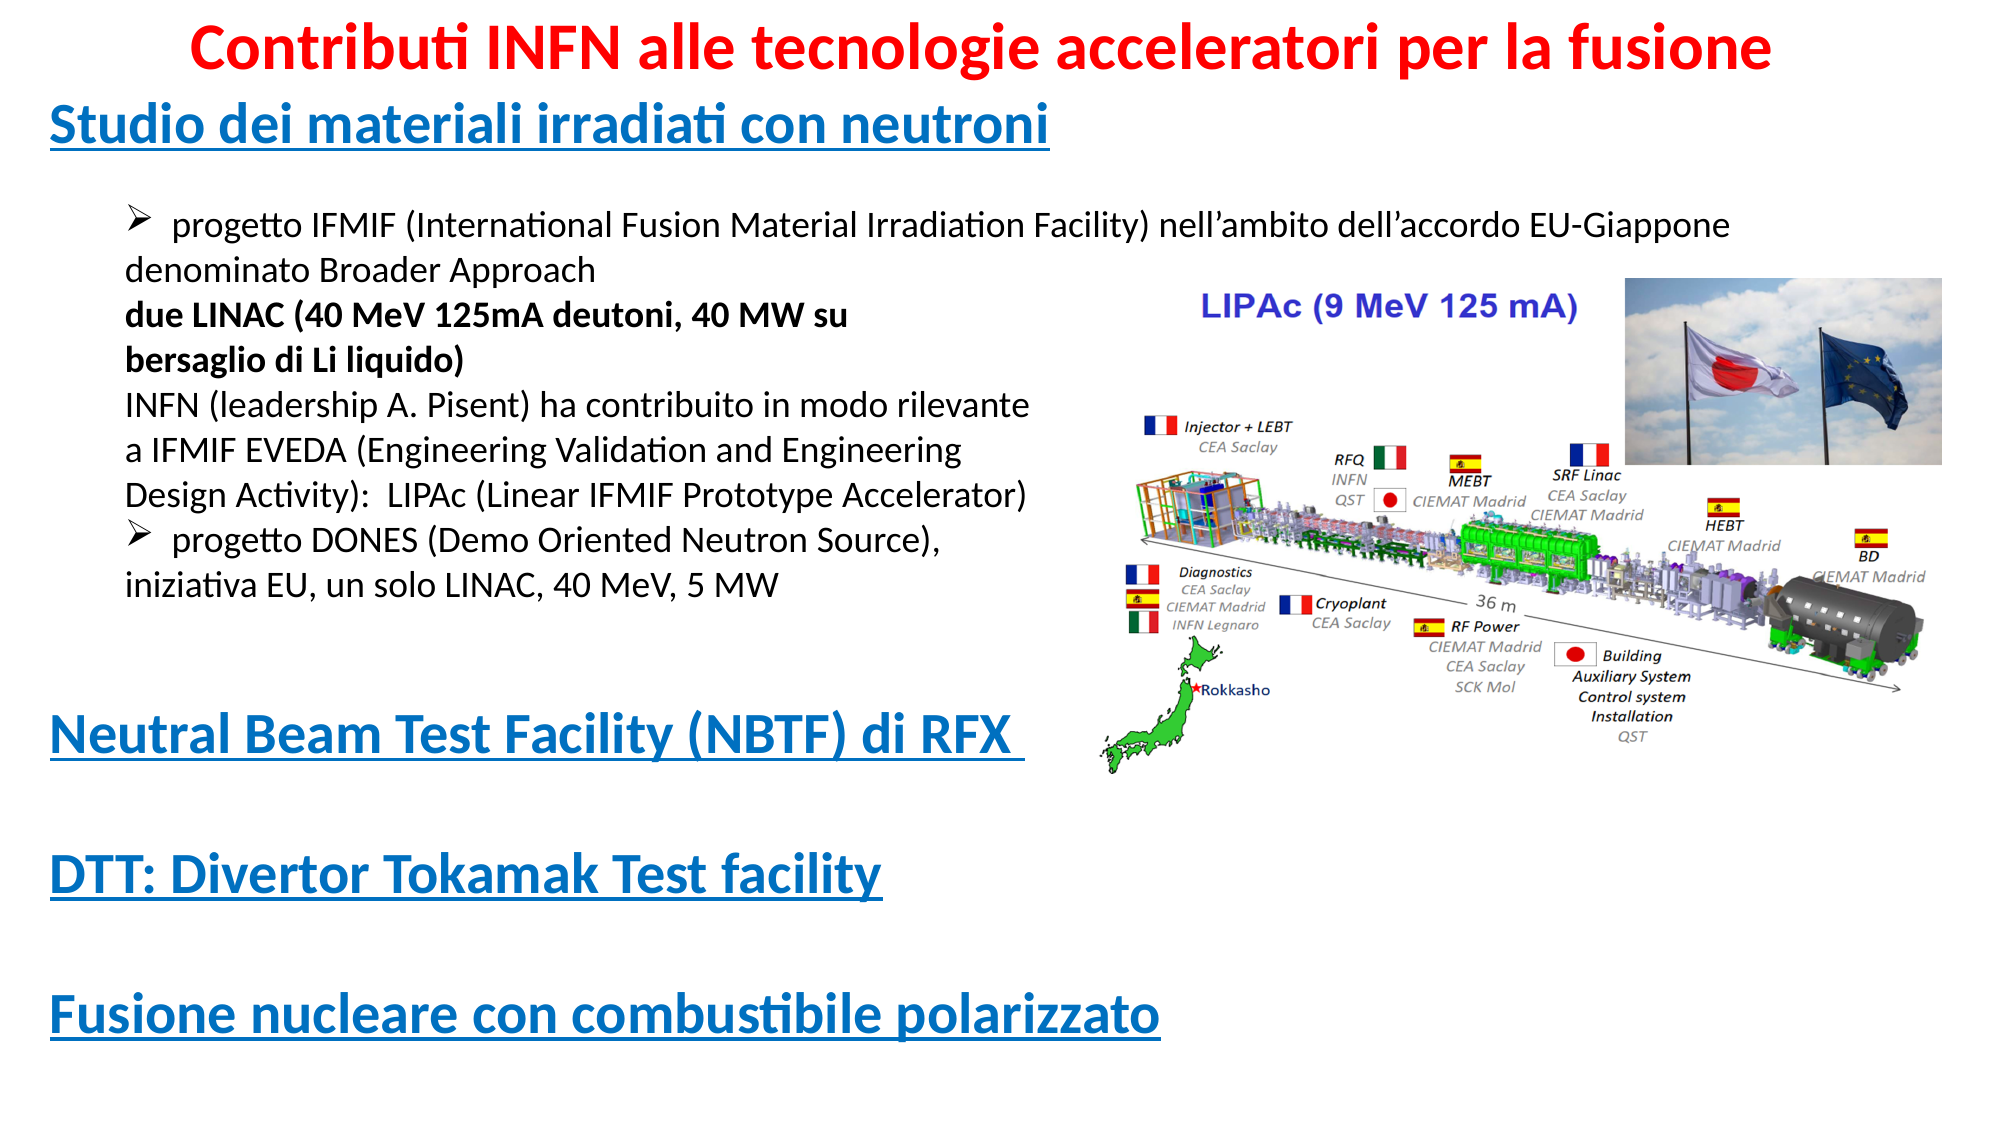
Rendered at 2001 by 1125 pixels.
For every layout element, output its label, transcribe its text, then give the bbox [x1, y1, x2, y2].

text_box Studio dei materiali irradiati con neutroni progetto IFMIF (International Fusion Material Irradiation Facility) nell’ambito dell’accordo EU-Giappone denominato Broader Approach due LINAC (40 MeV 125mA deutoni, 40 MW su bersaglio di Li liquido) INFN (leadership A. Pisent) ha contribuito in modo rilevante a IFMIF EVEDA (Engineering Validation and Engineering Design Activity): LIPAc (Linear IFMIF Prototype Accelerator) progetto DONES (Demo Oriented Neutron Source), iniziativa EU, un solo LINAC, 40 MeV, 5 MW Neutral Beam Test Facility (NBTF) di RFX DTT: Divertor Tokamak Test facility Fusione nucleare con combustibile polarizzato [34, 78, 1965, 1098]
picture [1093, 278, 1942, 774]
text_box Contributi INFN alle tecnologie acceleratori per la fusione [175, 0, 1863, 78]
